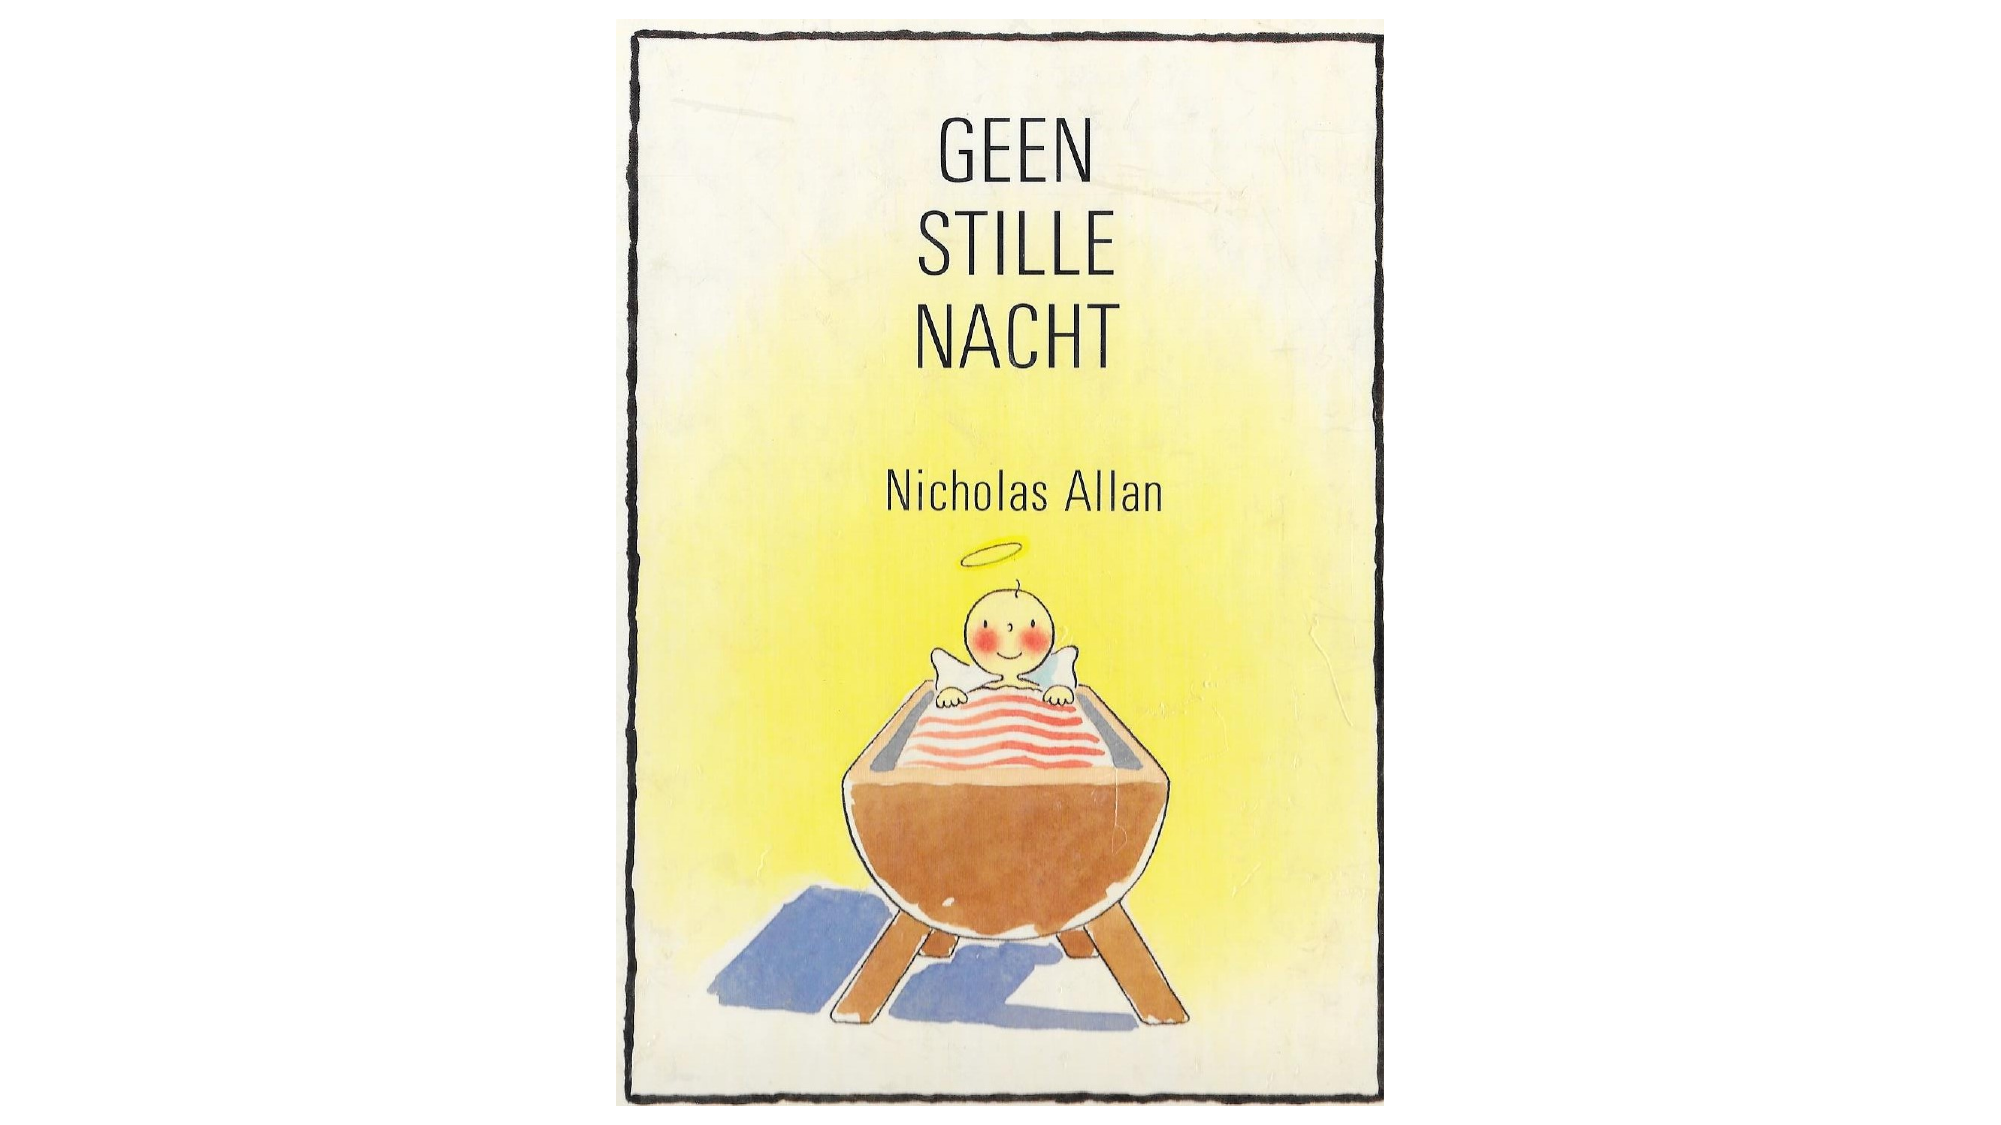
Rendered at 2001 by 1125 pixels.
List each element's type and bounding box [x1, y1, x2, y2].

picture [616, 19, 1384, 1106]
